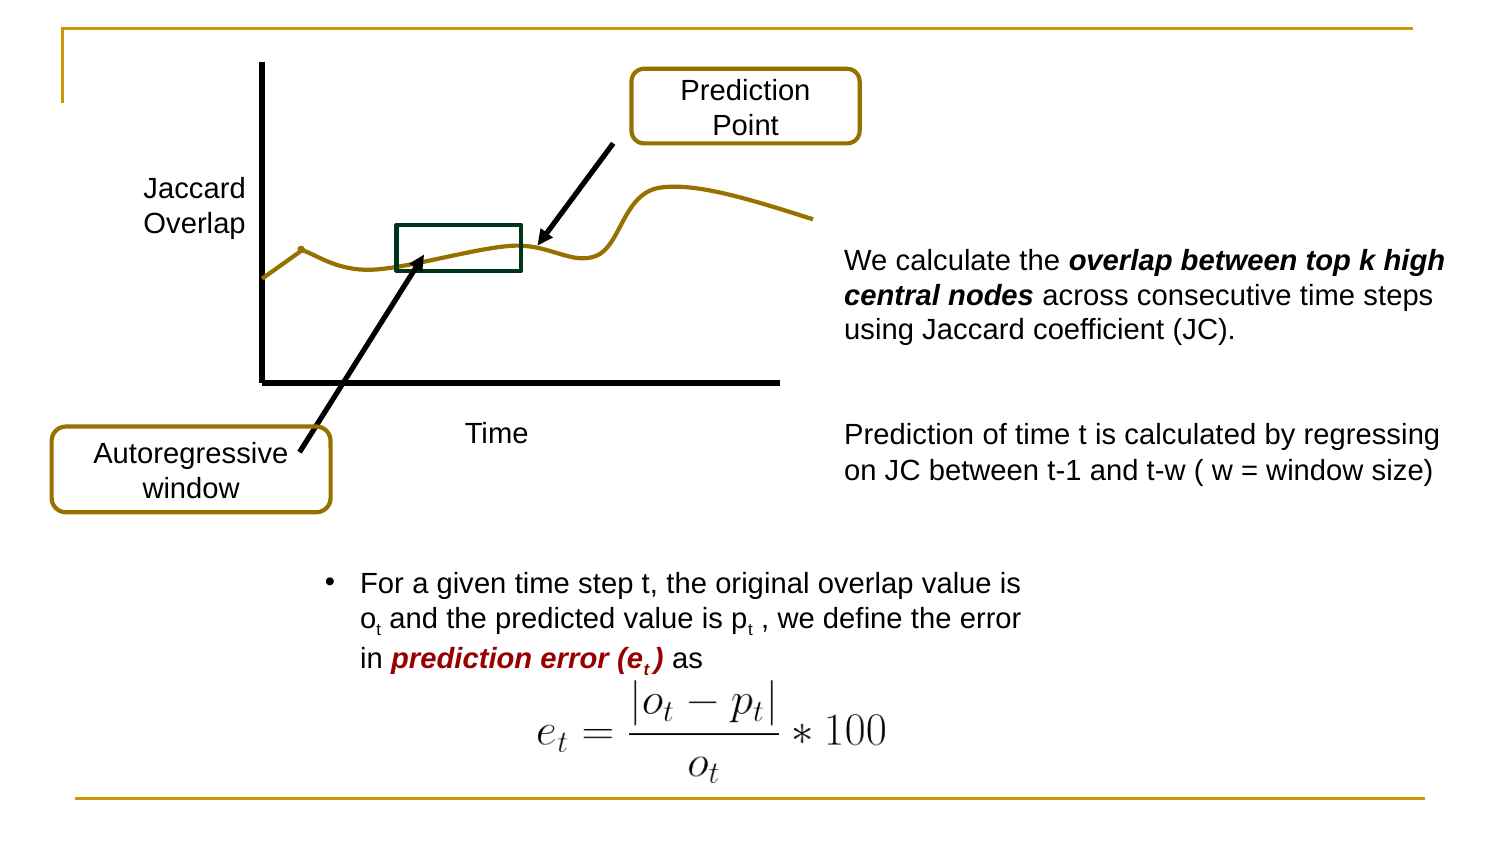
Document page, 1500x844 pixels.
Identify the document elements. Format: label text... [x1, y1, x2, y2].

text_box [267, 245, 315, 279]
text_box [537, 143, 614, 246]
text_box Jaccard Overlap [128, 161, 257, 247]
text_box [618, 184, 814, 241]
picture [537, 680, 886, 783]
text_box Time [427, 407, 632, 457]
text_box We calculate the overlap between top k high central nodes across consecutive time steps using Jaccard coefficient (JC). Prediction of time t is calculated by regressing on JC between t-1 and t-w ( w = window size) [829, 233, 1497, 494]
text_box [394, 223, 523, 273]
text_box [299, 254, 425, 453]
text_box Prediction Point [629, 66, 862, 146]
text_box [552, 254, 604, 261]
text_box [523, 243, 534, 251]
text_box For a given time step t, the original overlap value is ot and the predicted value is pt , we define the error in prediction error (et ) as [310, 556, 1055, 686]
text_box Autoregressive window [49, 424, 333, 515]
